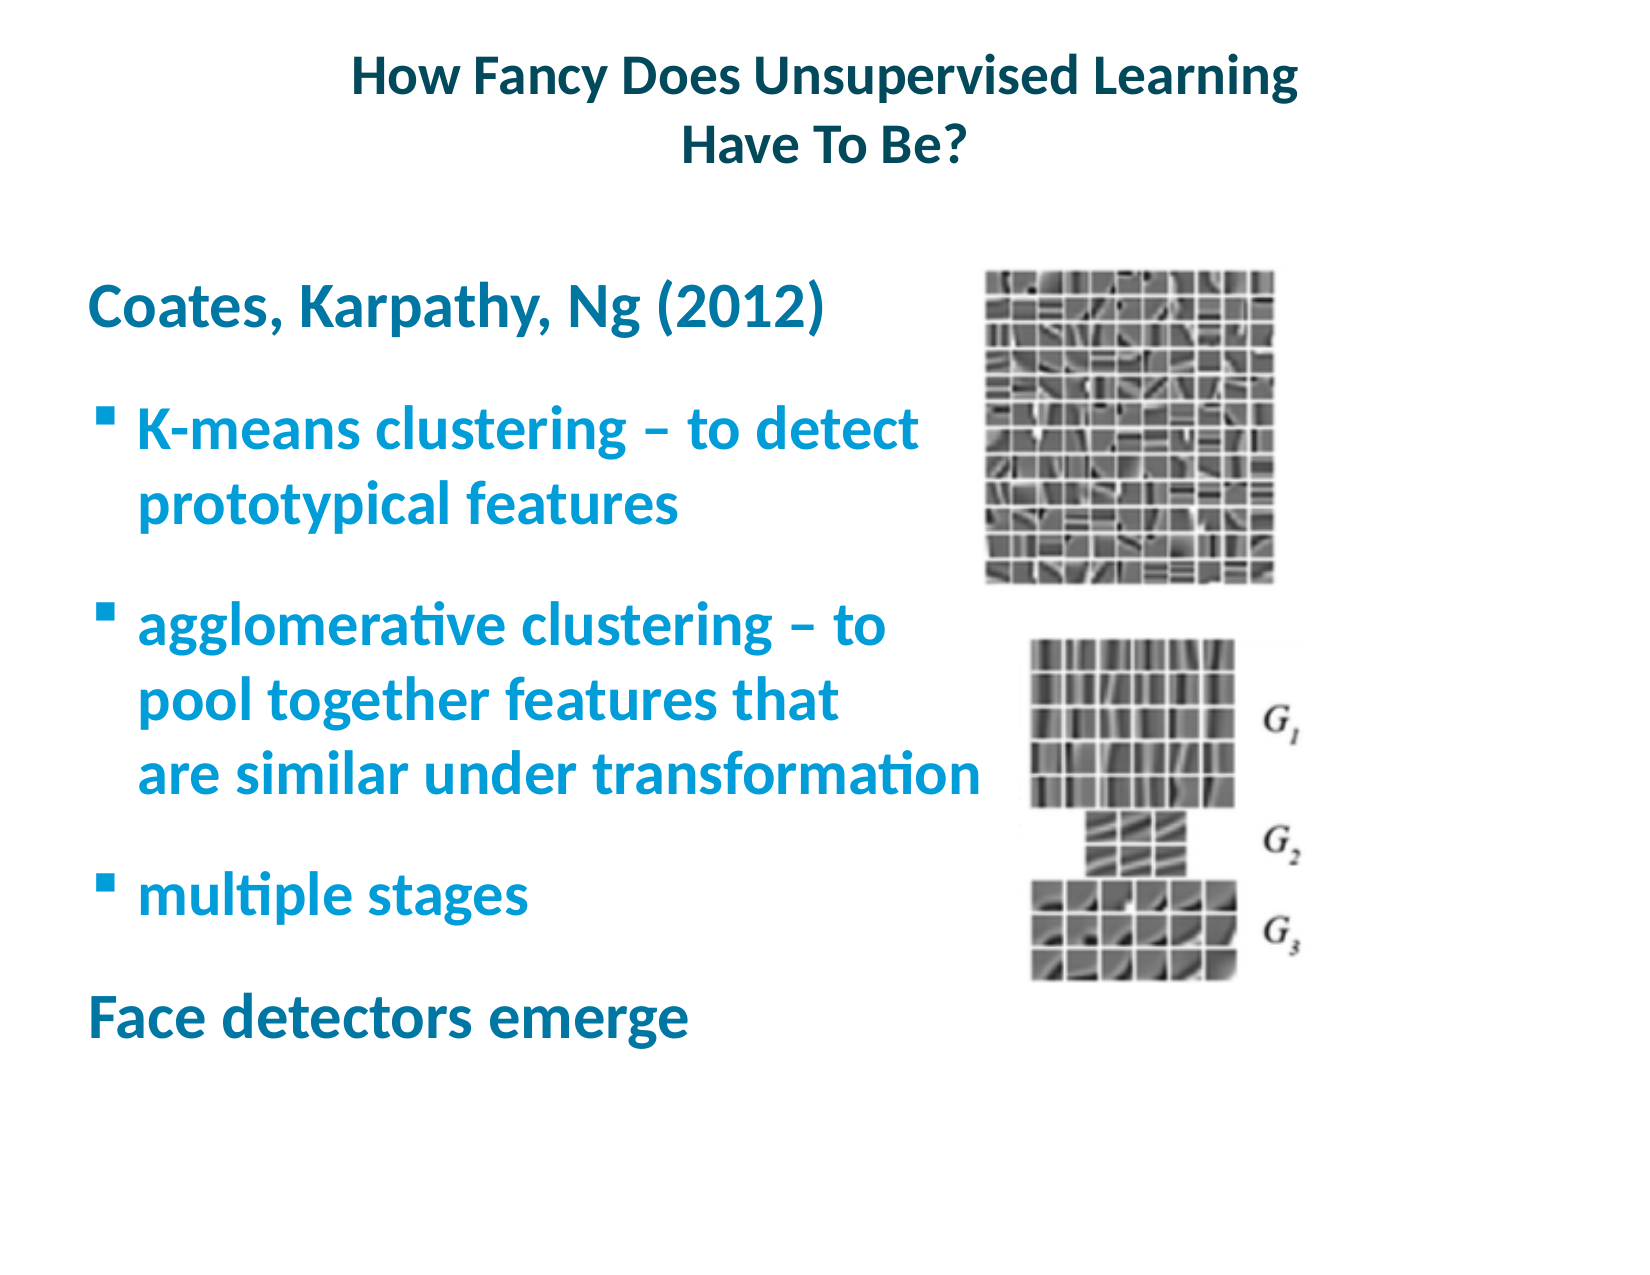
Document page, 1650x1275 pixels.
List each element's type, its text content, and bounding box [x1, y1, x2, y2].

list Coates, Karpathy, Ng (2012) K-means clustering – to detect prototypical features agglomerative clustering – to pool together features that are similar under transformation multiple stages Face detectors emerge [54, 254, 1568, 1139]
picture [971, 254, 1285, 597]
picture [1018, 631, 1309, 993]
title How Fancy Does Unsupervised Learning Have To Be? [82, 28, 1568, 185]
